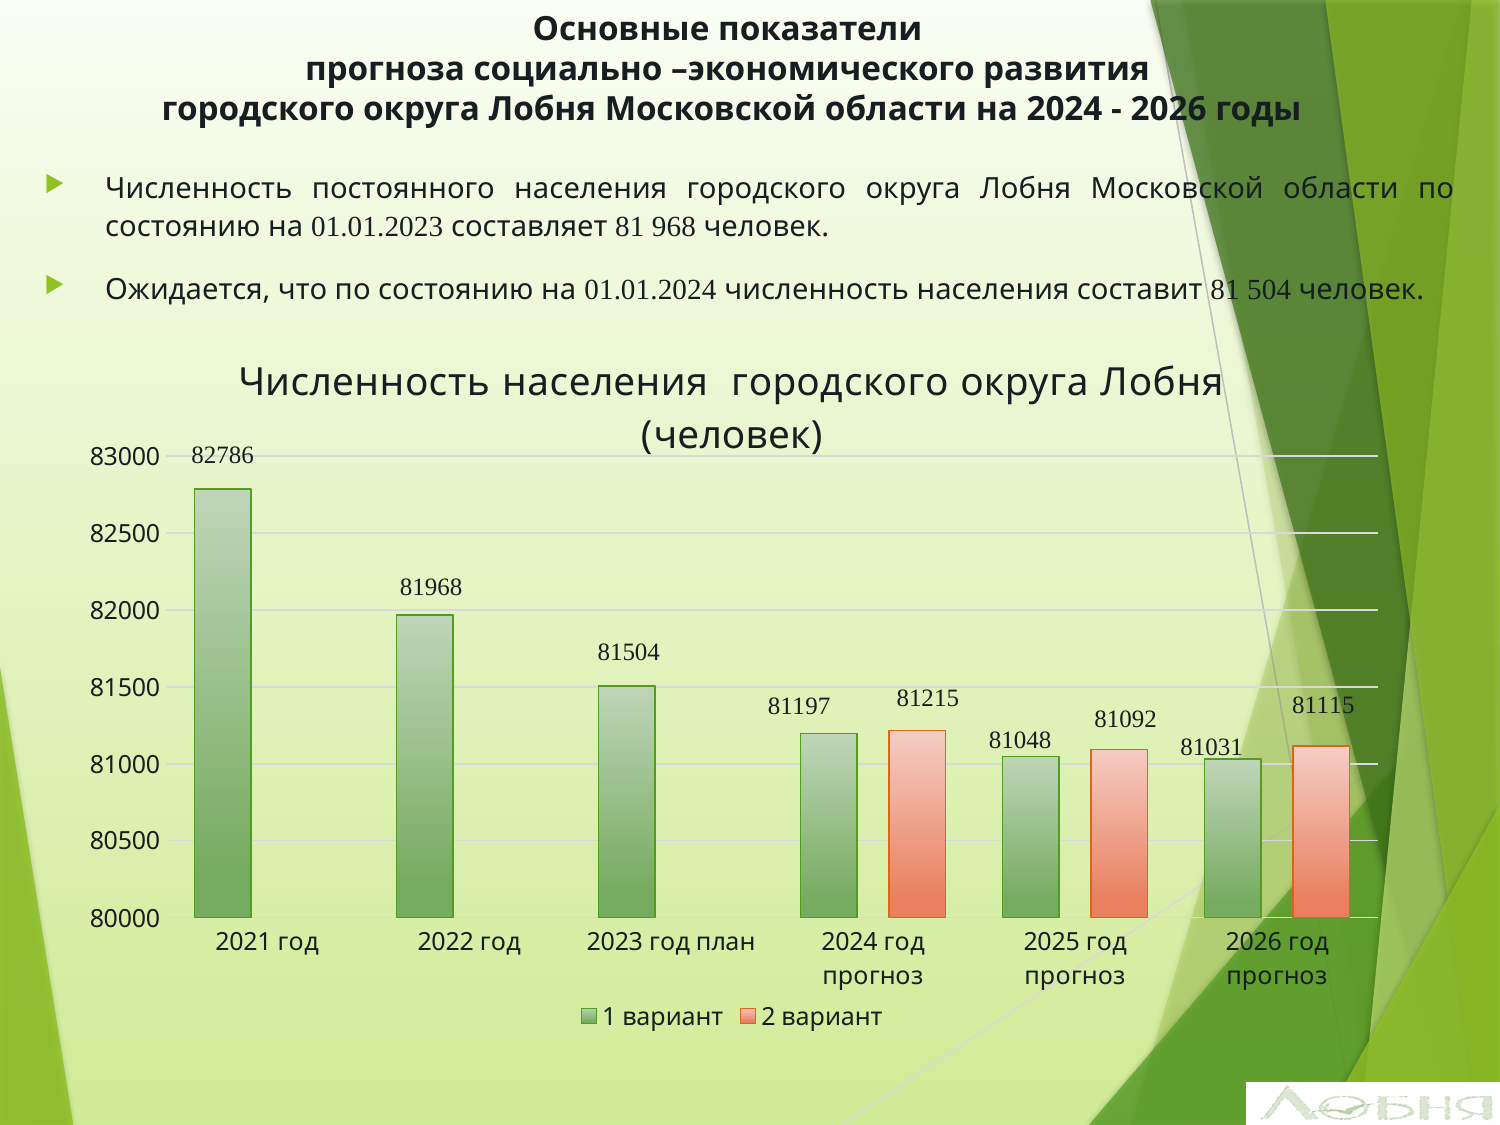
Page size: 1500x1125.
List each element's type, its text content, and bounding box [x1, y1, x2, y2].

title Основные показатели прогноза социально –экономического развития городского округа Лобня Московской области на 2024 - 2026 годы [29, 0, 1436, 158]
picture [1245, 1081, 1500, 1125]
chart [52, 318, 1413, 1040]
table_cell 19 841,00000 [45, 1011, 52, 1051]
list Численность постоянного населения городского округа Лобня Московской области по состоянию на 01.01.2023 составляет 81 968 человек. Ожидается, что по состоянию на 01.01.2024 численность населения составит 81 504 человек. [29, 158, 1471, 319]
table_cell 392,1 [46, 826, 51, 967]
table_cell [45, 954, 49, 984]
